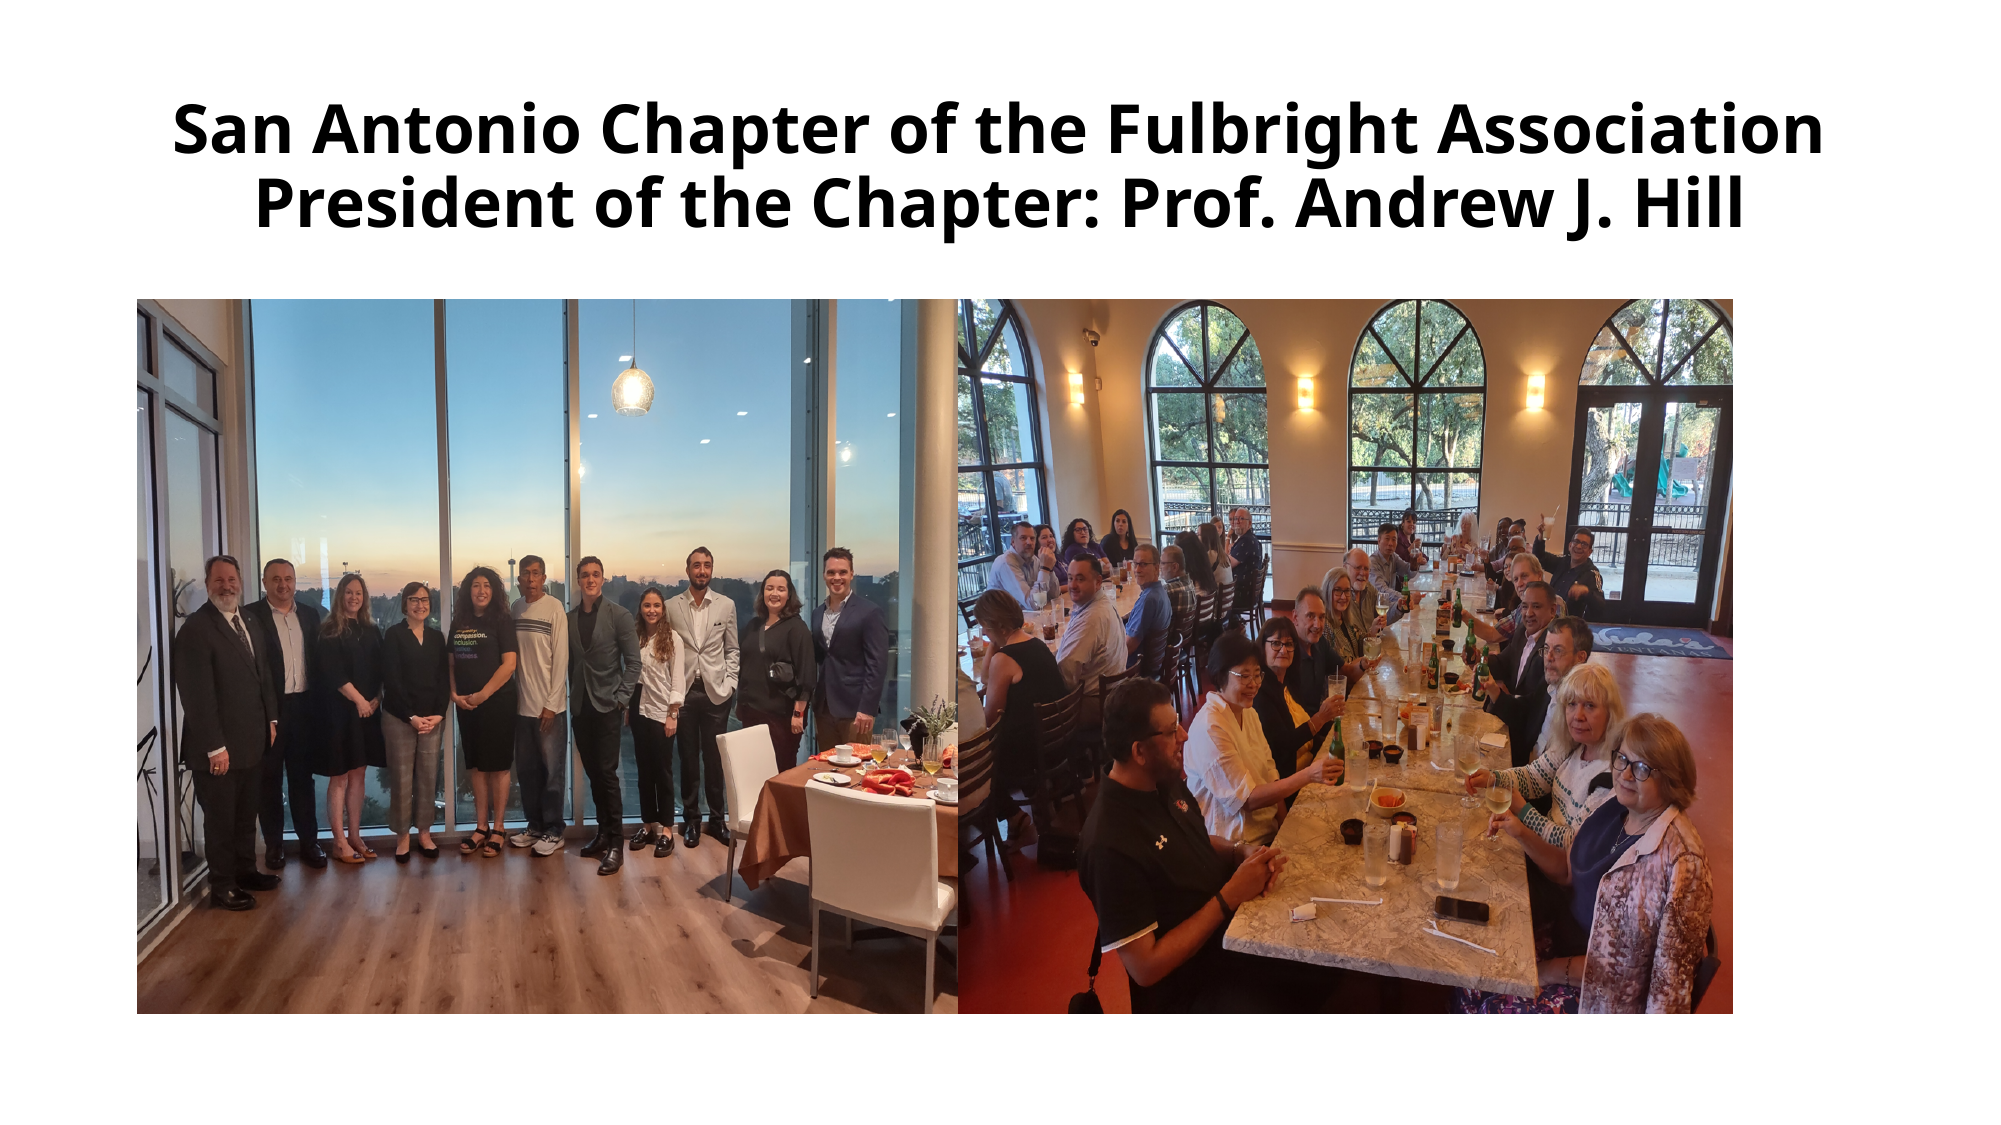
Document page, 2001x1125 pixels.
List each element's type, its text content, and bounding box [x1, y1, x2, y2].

picture [958, 299, 1733, 1014]
title San Antonio Chapter of the Fulbright Association President of the Chapter: Prof. Andrew J. Hill [137, 59, 1863, 278]
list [137, 299, 958, 1014]
